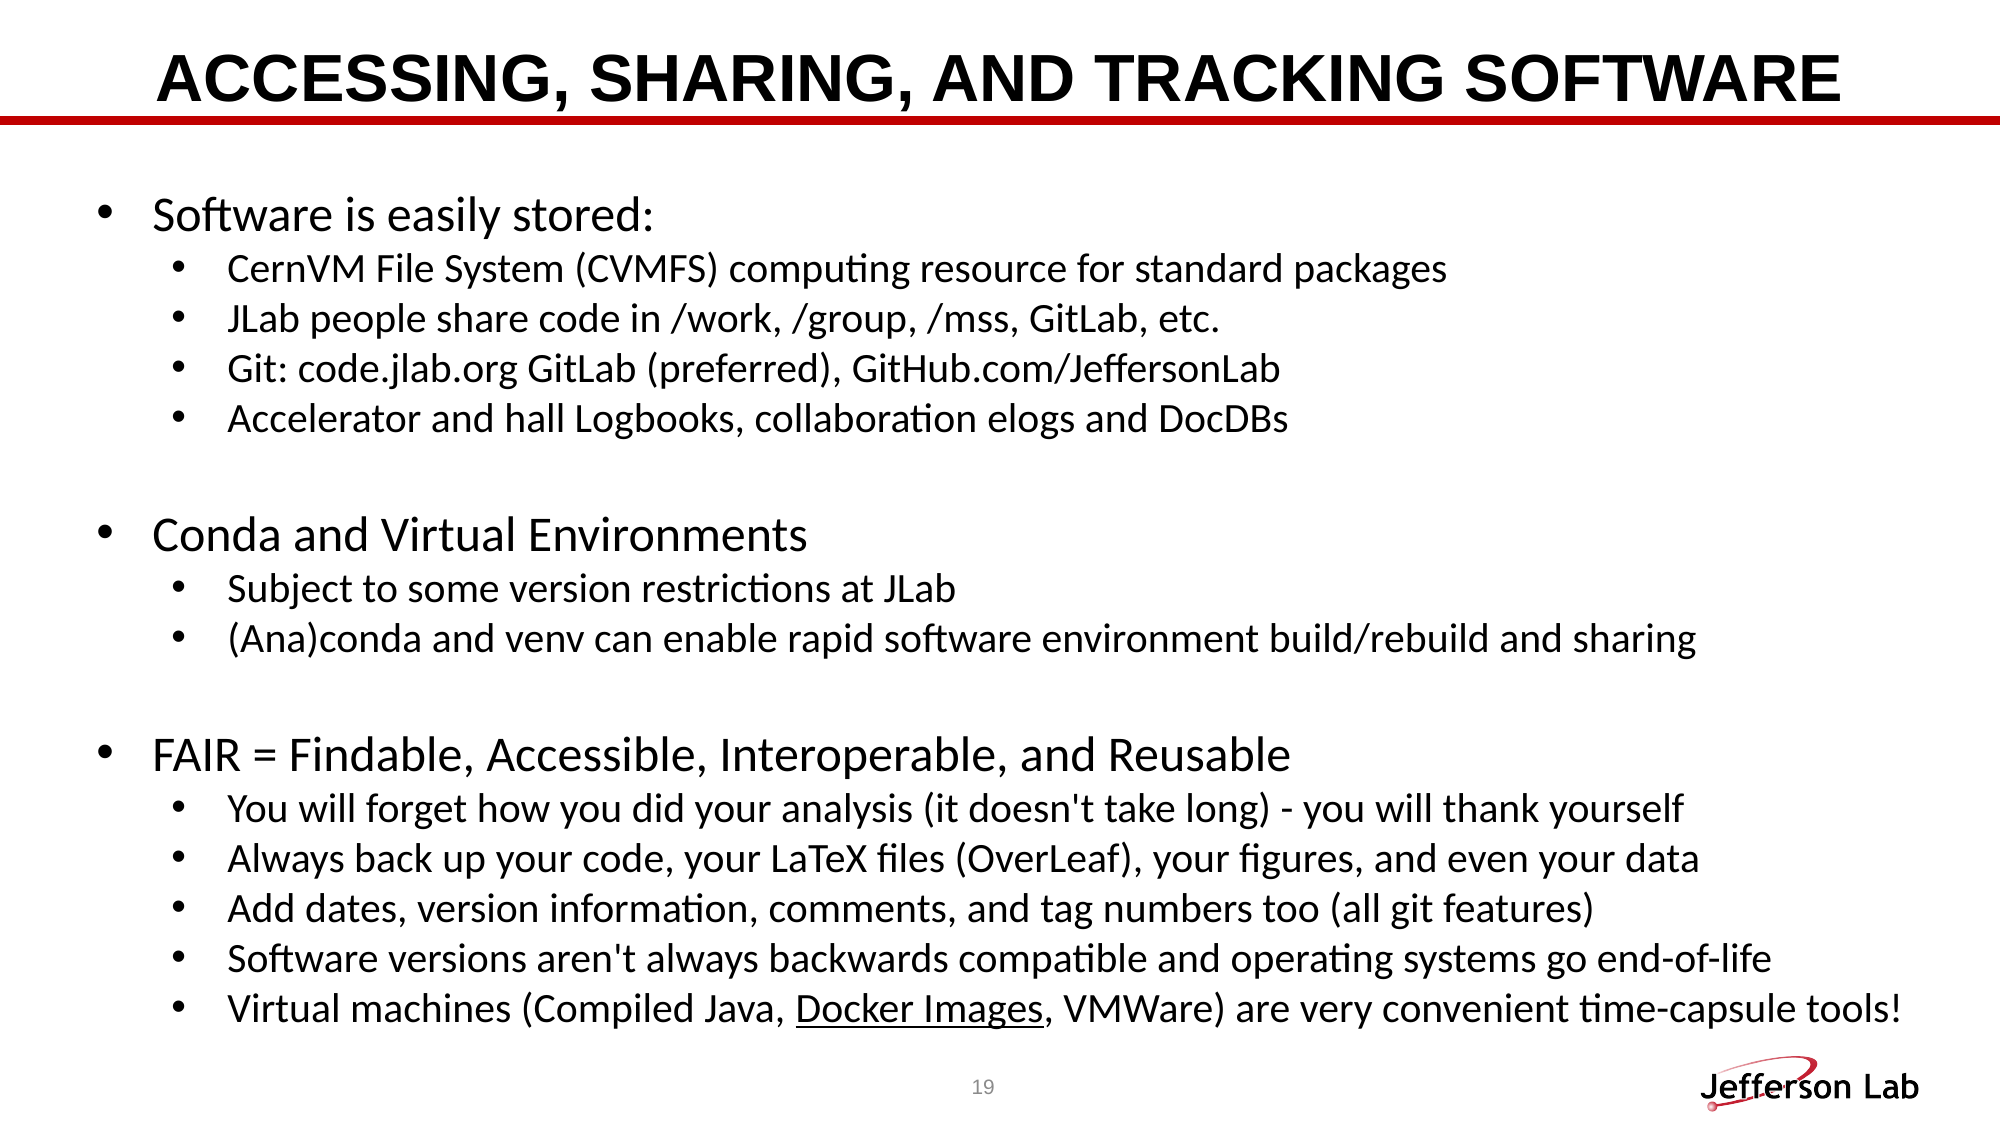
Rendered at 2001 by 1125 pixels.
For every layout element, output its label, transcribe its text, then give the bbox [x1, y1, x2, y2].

picture [1698, 1047, 1933, 1124]
slide_number 19 [924, 1060, 1042, 1111]
text_box Software is easily stored: CernVM File System (CVMFS) computing resource for standard packages JLab people share code in /work, /group, /mss, GitLab, etc. Git: code.jlab.org GitLab (preferred), GitHub.com/JeffersonLab Accelerator and hall Logbooks, collaboration elogs and DocDBs Conda and Virtual Environments Subject to some version restrictions at JLab (Ana)conda and venv can enable rapid software environment build/rebuild and sharing FAIR = Findable, Accessible, Interoperable, and Reusable You will forget how you did your analysis (it doesn't take long) - you will thank yourself Always back up your code, your LaTeX files (OverLeaf), your figures, and even your data Add dates, version information, comments, and tag numbers too (all git features) Software versions aren't always backwards compatible and operating systems go end-of-life Virtual machines (Compiled Java, Docker Images, VMWare) are very convenient time-capsule tools! [81, 173, 1952, 1039]
title Accessing, Sharing, and Tracking Software [0, 39, 2000, 120]
